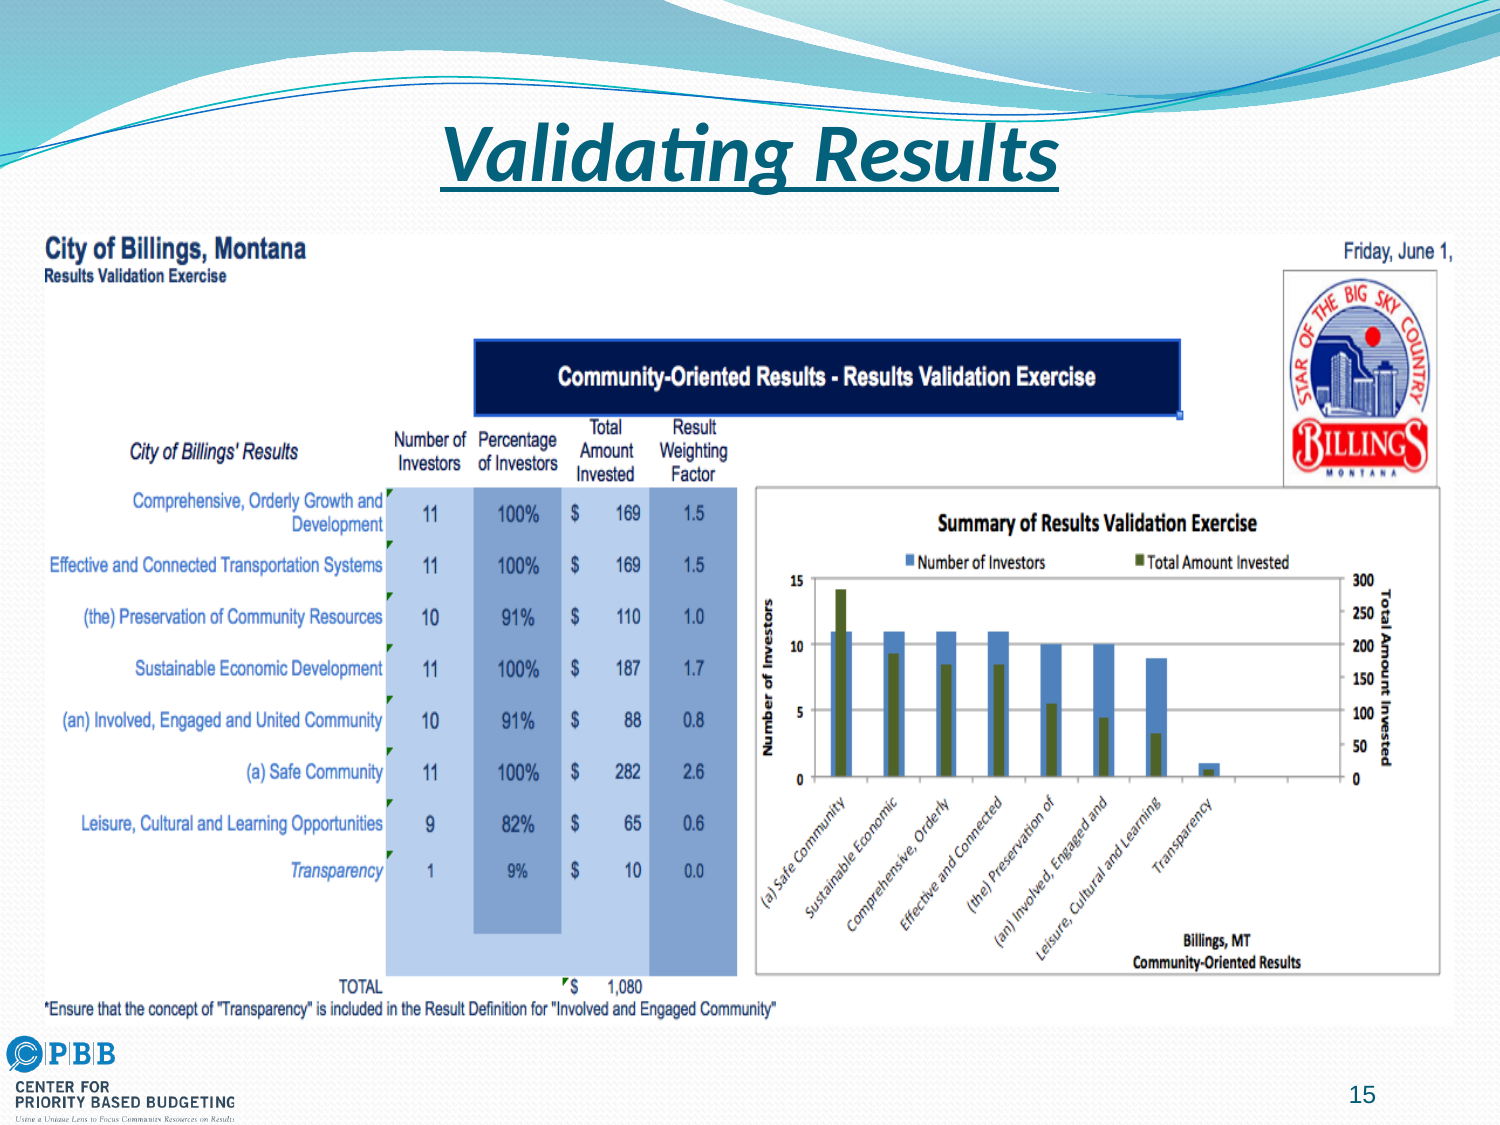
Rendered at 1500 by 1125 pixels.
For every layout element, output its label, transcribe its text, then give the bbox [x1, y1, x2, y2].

picture [44, 234, 1455, 1025]
picture [6, 1034, 235, 1122]
slide_number 15 [1299, 1048, 1425, 1109]
title Validating Results [75, 59, 1425, 202]
